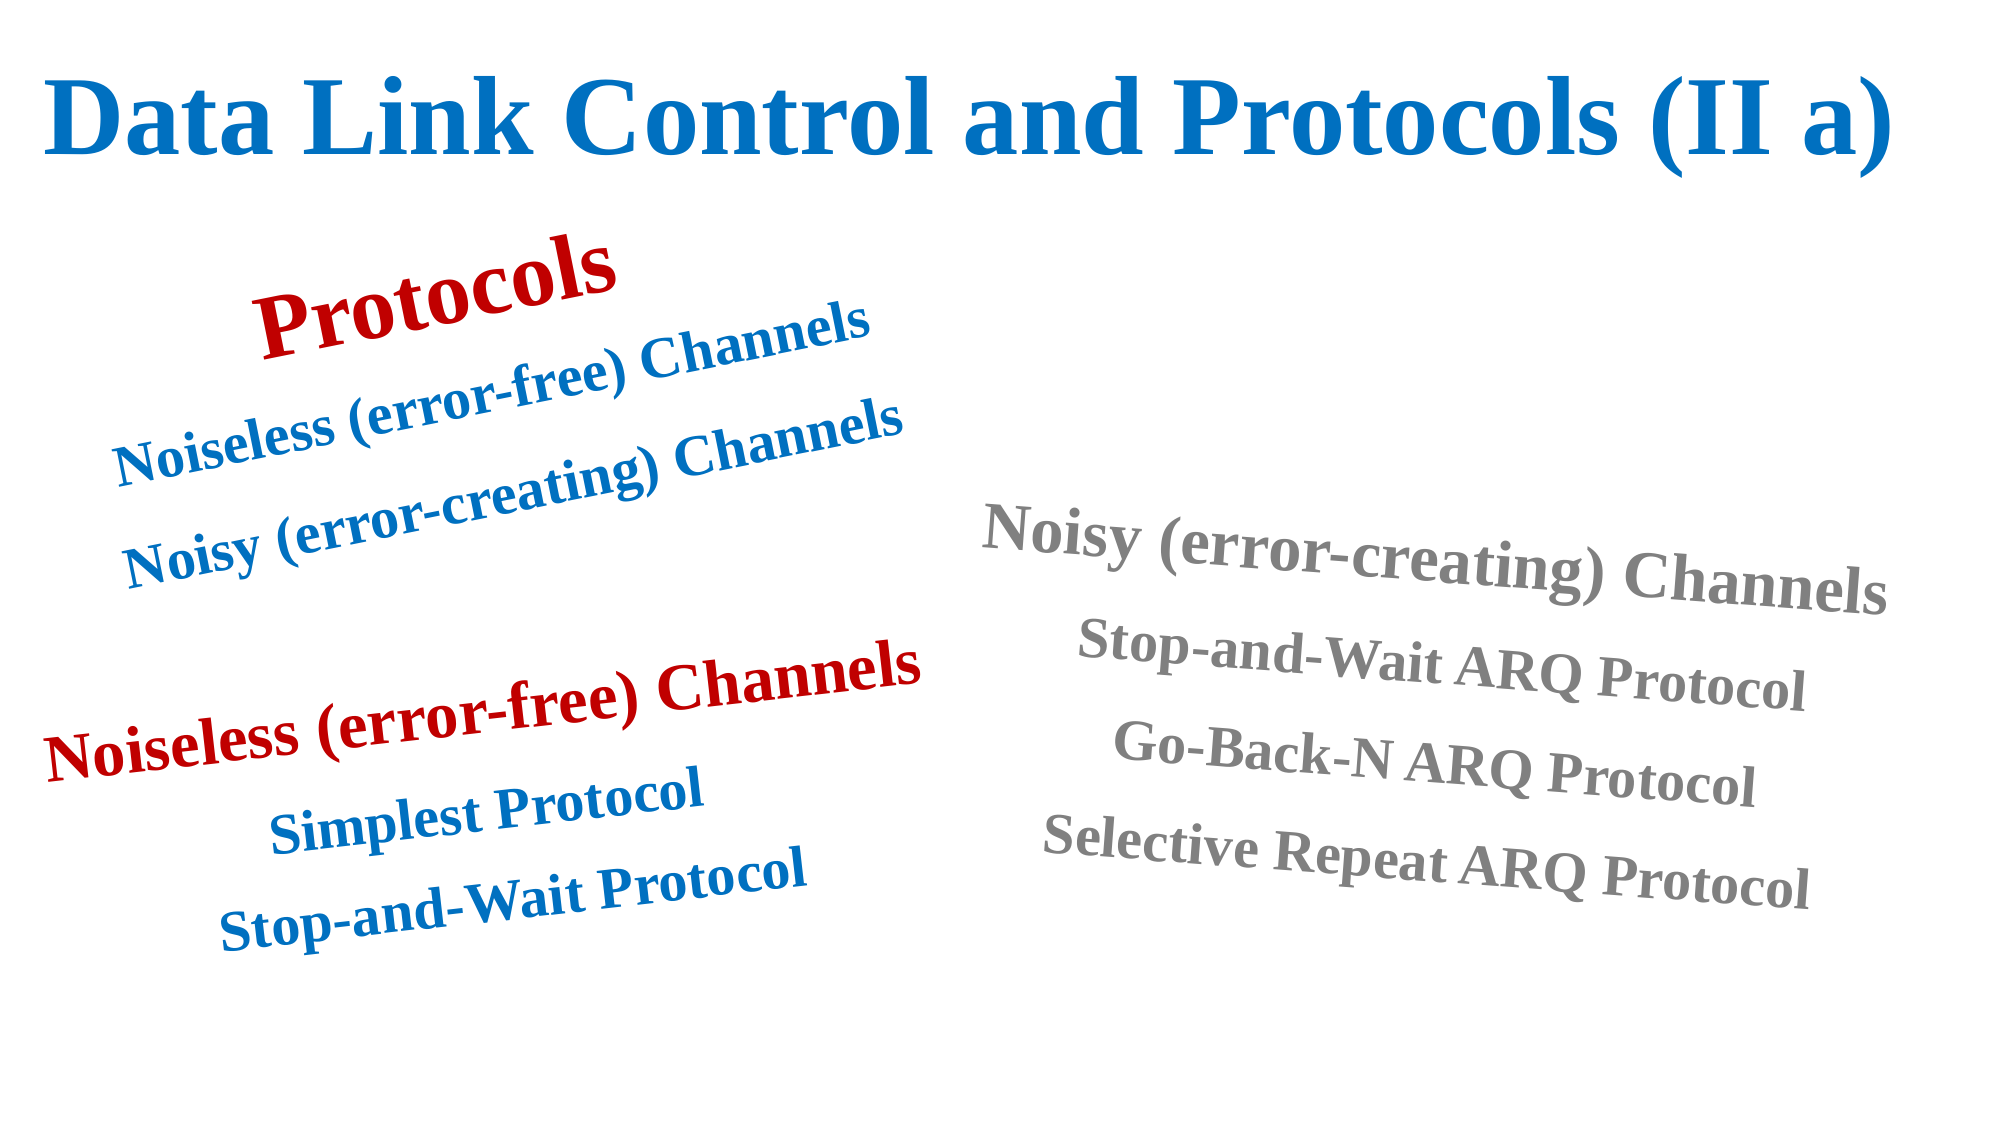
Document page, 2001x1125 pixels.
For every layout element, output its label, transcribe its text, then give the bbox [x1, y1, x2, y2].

text_box Stop-and-Wait Protocol [199, 817, 826, 973]
text_box Data Link Control and Protocols (II a) [28, 0, 1911, 185]
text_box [952, 508, 1898, 902]
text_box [74, 216, 908, 535]
text_box Simplest Protocol [248, 738, 724, 876]
text_box Noiseless (error-free) Channels [24, 604, 952, 805]
